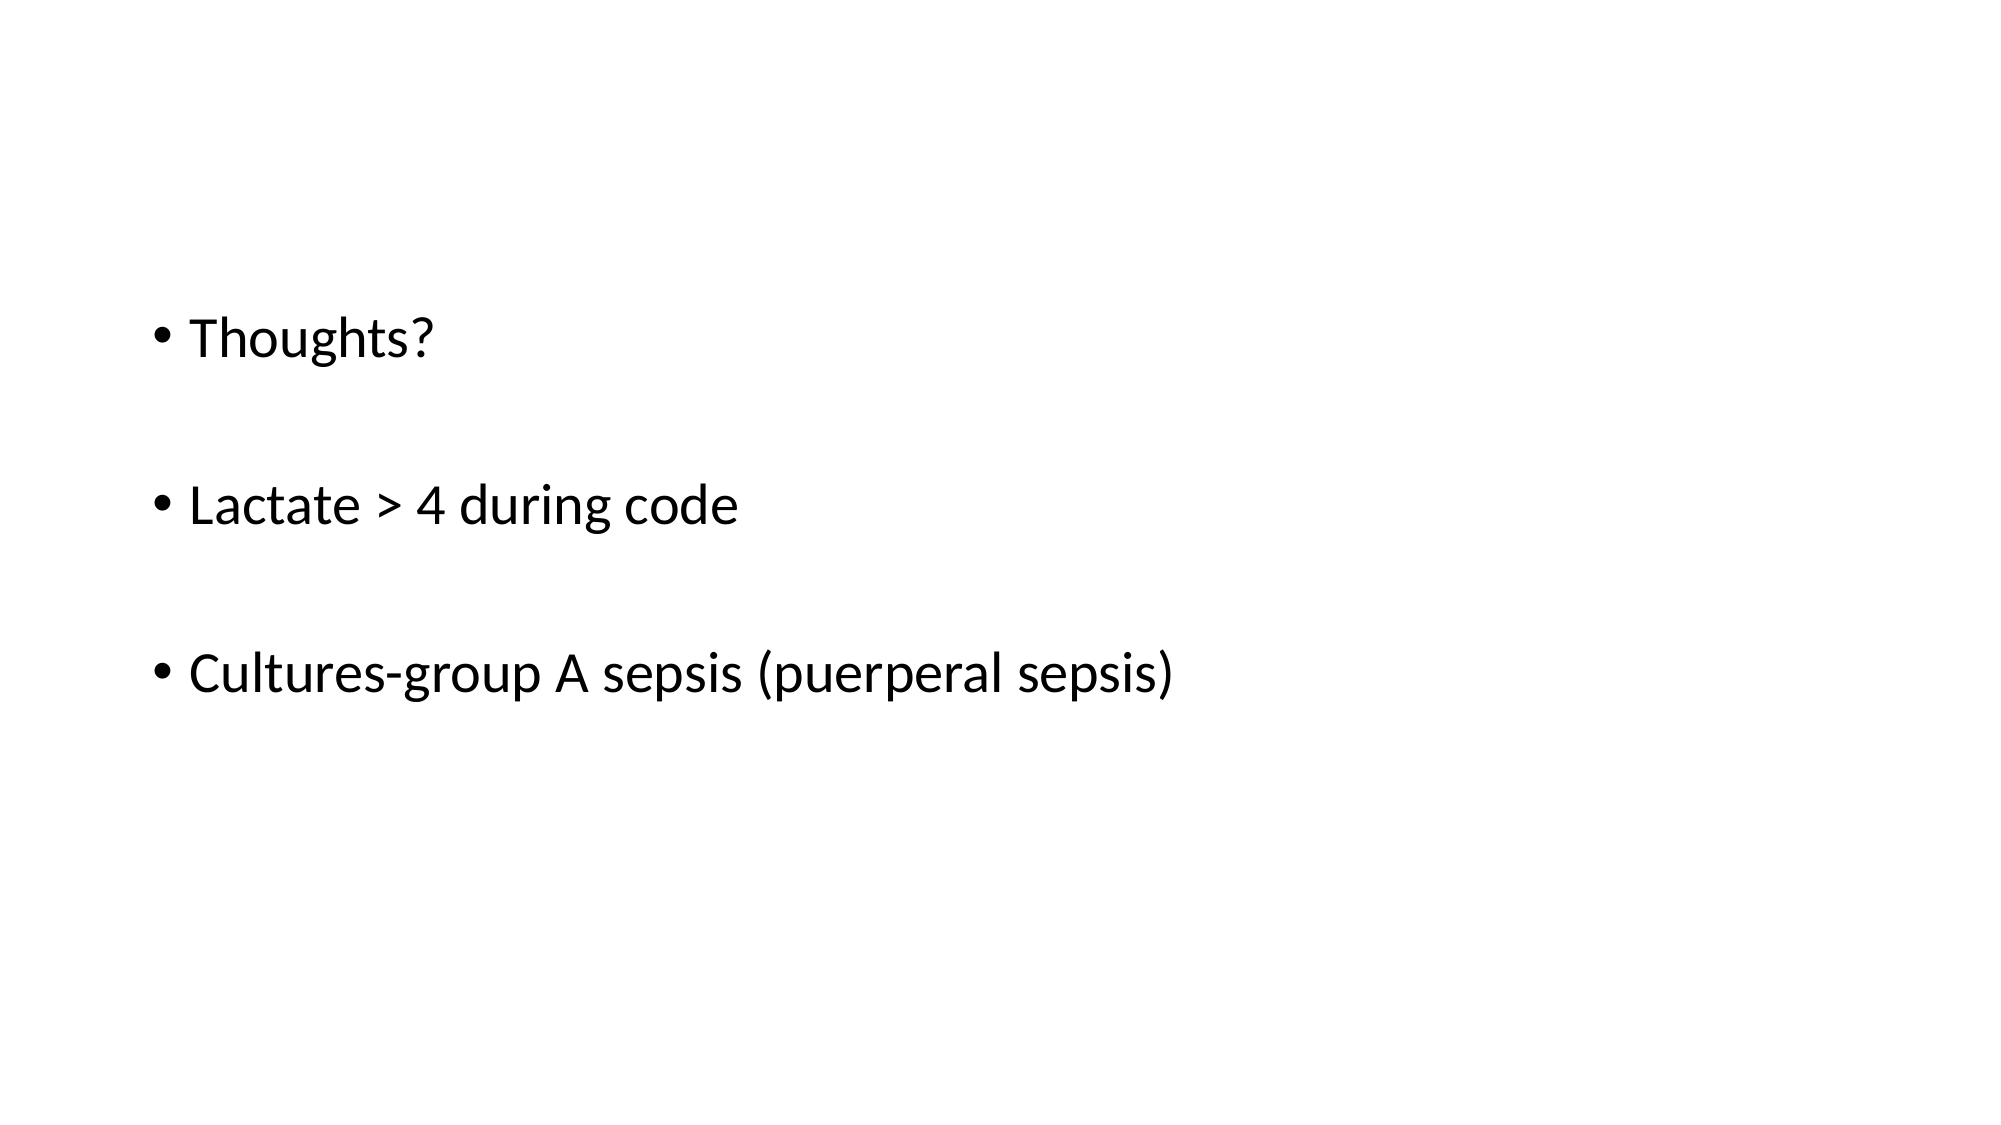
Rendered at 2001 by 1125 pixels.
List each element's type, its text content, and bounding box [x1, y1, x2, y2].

list Thoughts? Lactate > 4 during code Cultures-group A sepsis (puerperal sepsis) [137, 299, 1863, 1014]
